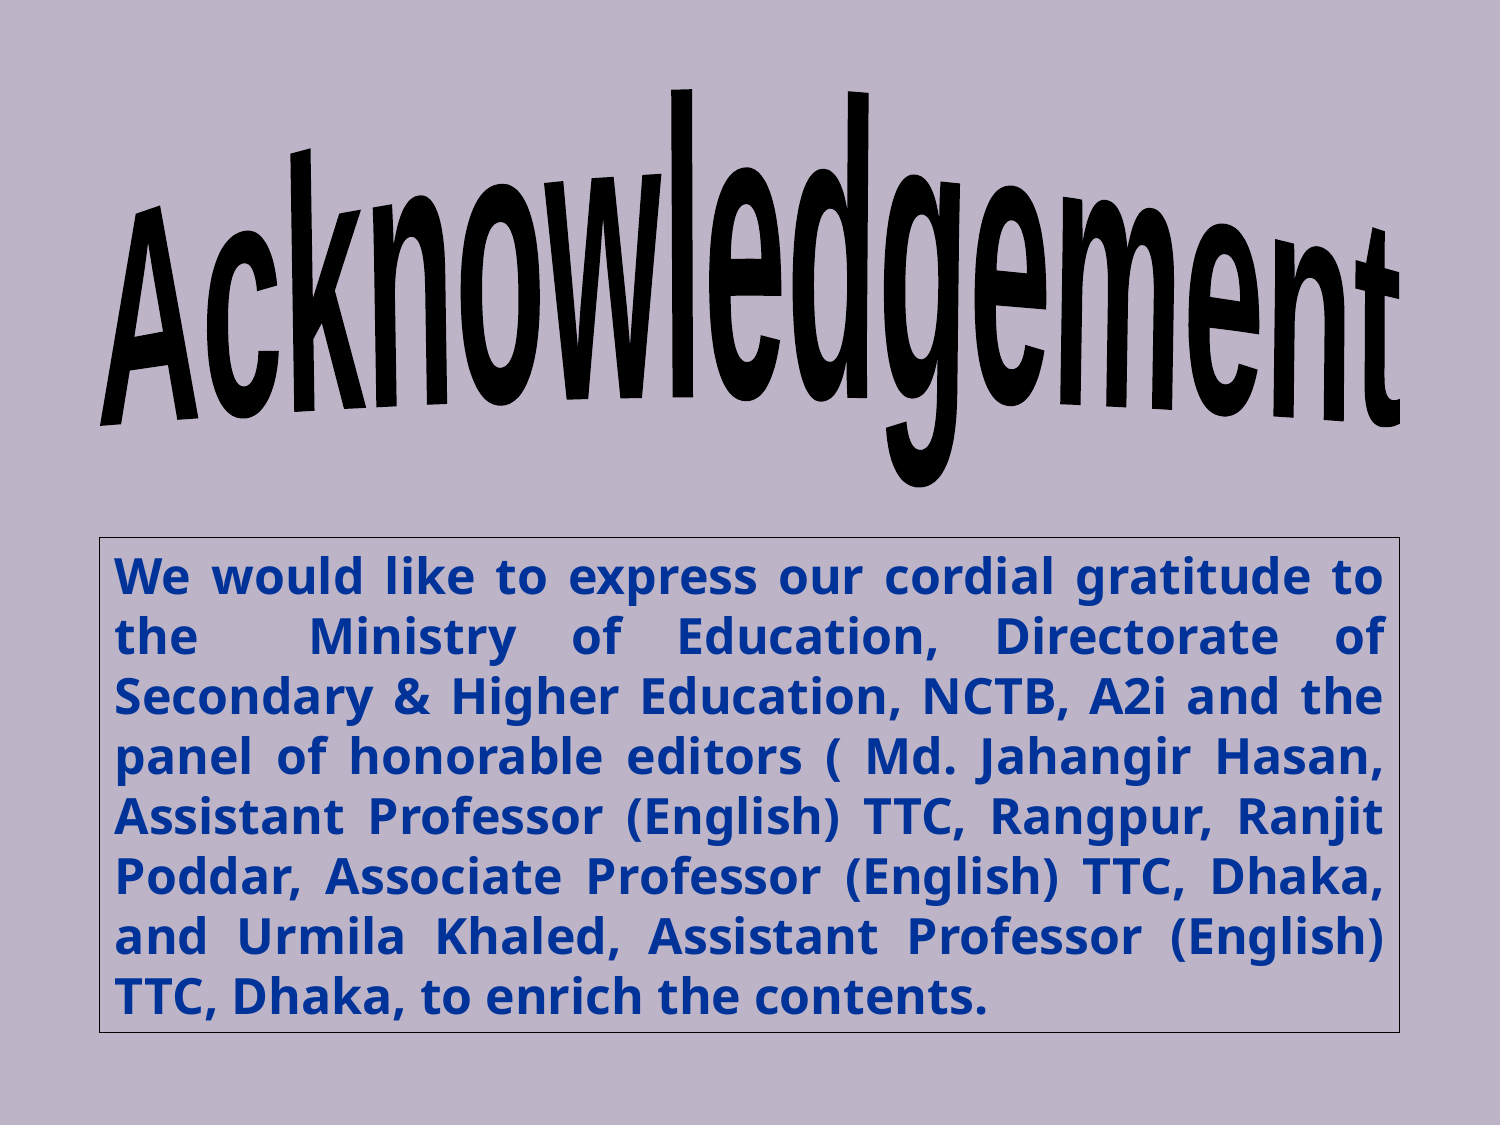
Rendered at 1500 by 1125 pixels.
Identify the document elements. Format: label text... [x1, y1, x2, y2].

text_box We would like to express our cordial gratitude to the Ministry of Education, Directorate of Secondary & Higher Education, NCTB, A2i and the panel of honorable editors ( Md. Jahangir Hasan, Assistant Professor (English) TTC, Rangpur, Ranjit Poddar, Associate Professor (English) TTC, Dhaka, and Urmila Khaled, Assistant Professor (English) TTC, Dhaka, to enrich the contents. [99, 537, 1400, 1033]
